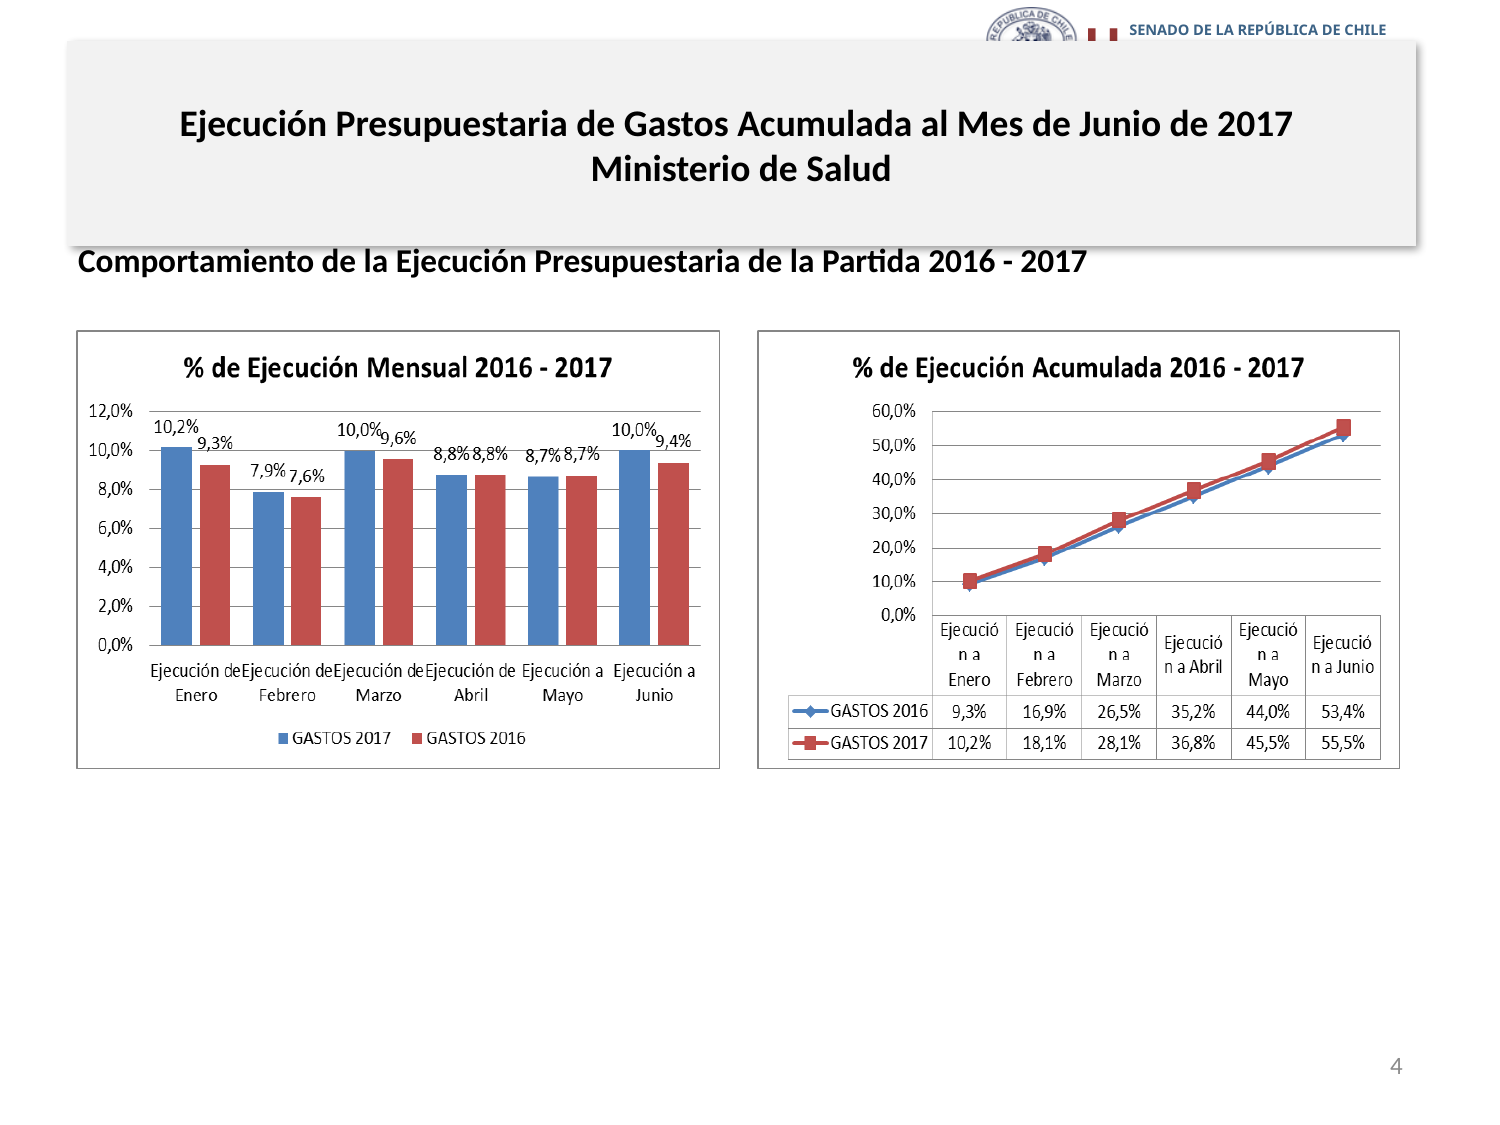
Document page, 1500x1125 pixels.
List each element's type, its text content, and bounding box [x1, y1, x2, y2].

text_box Comportamiento de la Ejecución Presupuestaria de la Partida 2016 - 2017 [63, 231, 1414, 307]
picture [76, 330, 720, 770]
picture [756, 330, 1400, 770]
text_box [63, 307, 1414, 953]
title Ejecución Presupuestaria de Gastos Acumulada al Mes de Junio de 2017 Ministerio de Salud [67, 41, 1415, 246]
slide_number 4 [1067, 1035, 1418, 1095]
picture [986, 7, 1079, 41]
